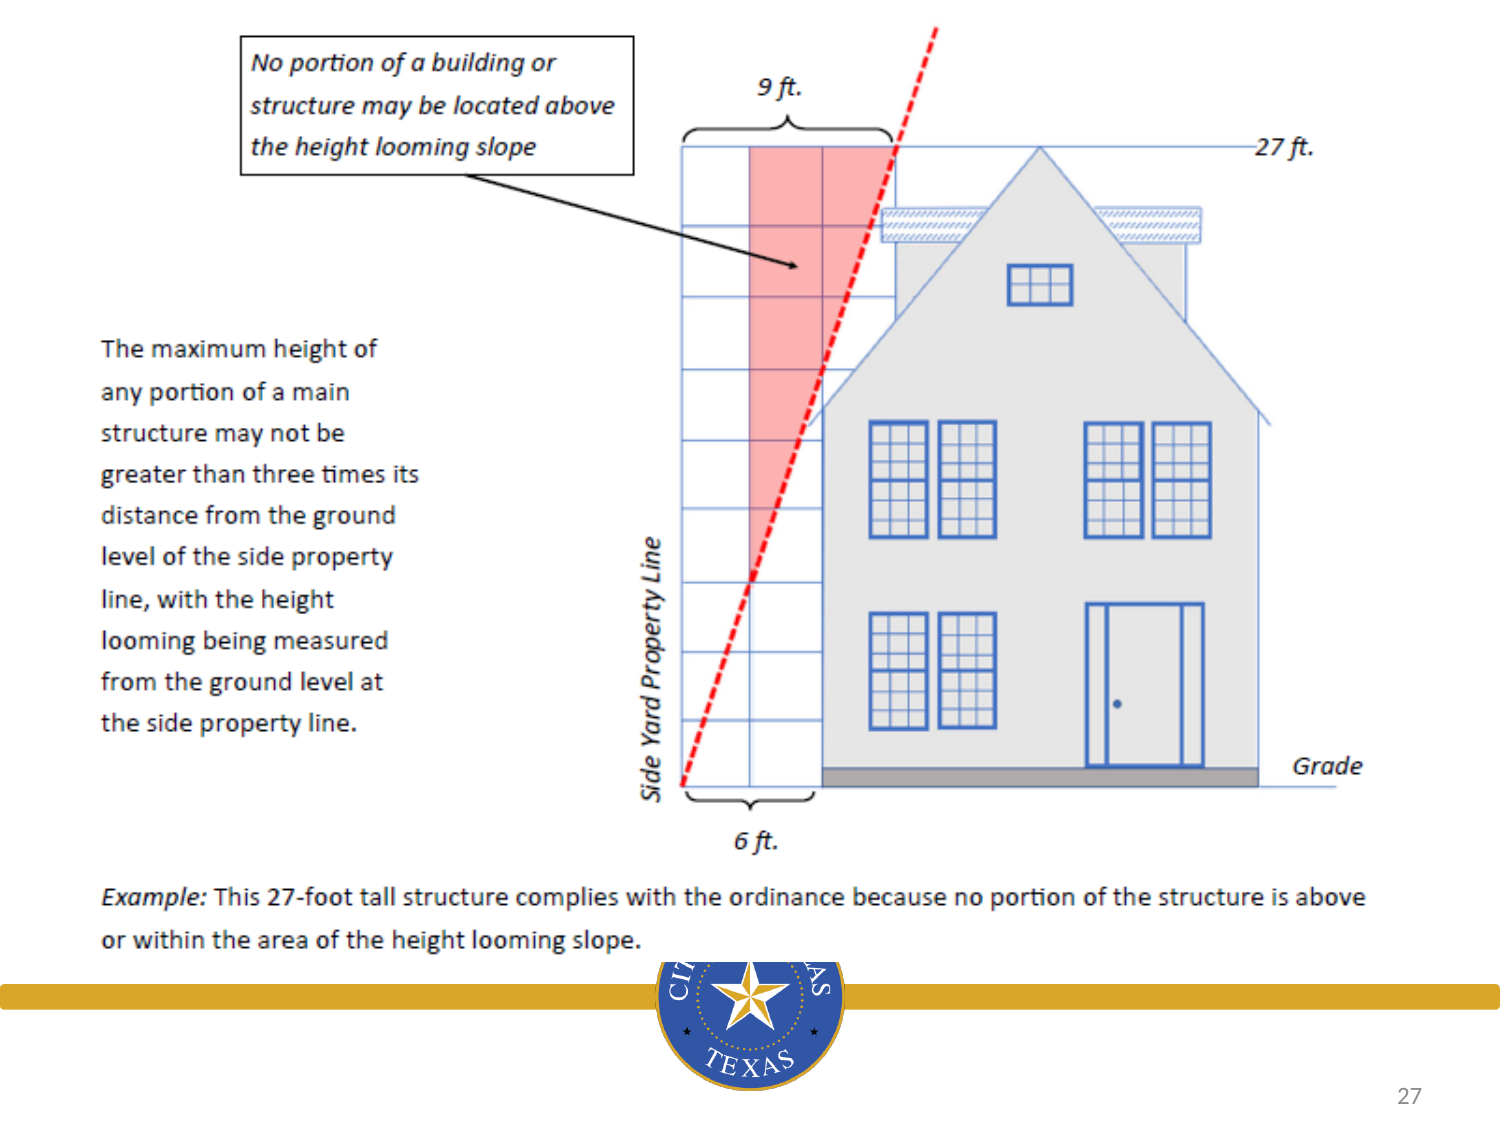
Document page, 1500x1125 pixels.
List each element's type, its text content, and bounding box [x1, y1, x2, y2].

text_box 27 [1100, 1065, 1438, 1125]
picture [58, 6, 1413, 1091]
